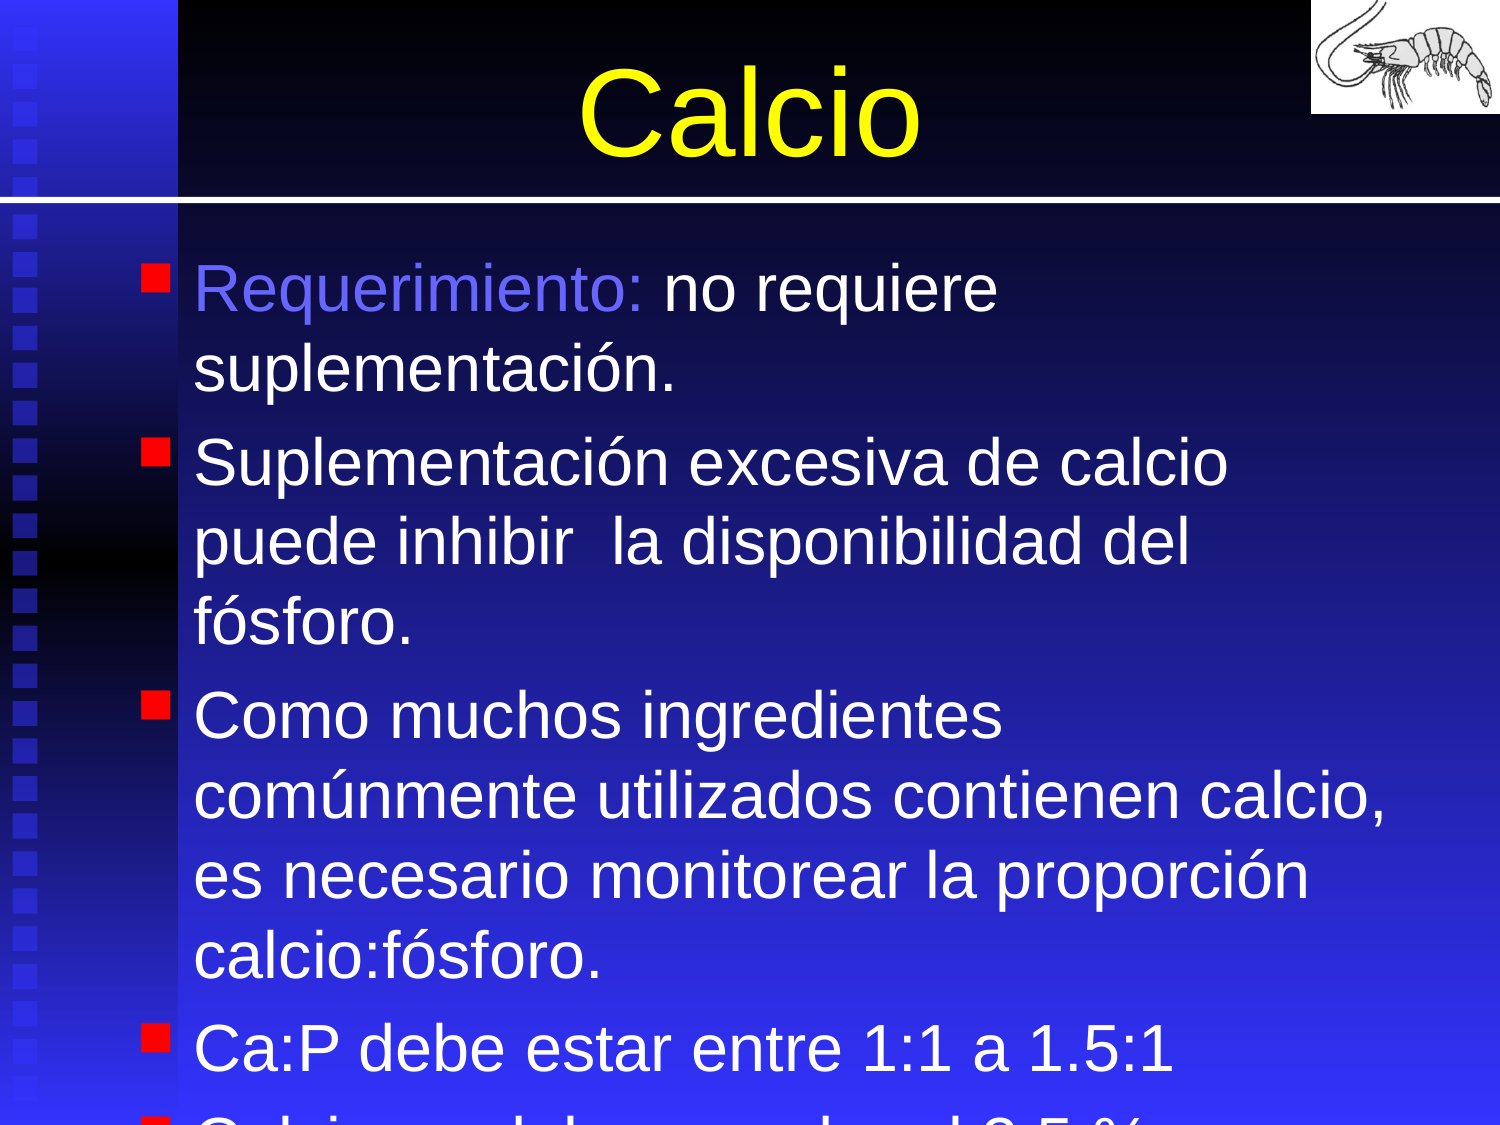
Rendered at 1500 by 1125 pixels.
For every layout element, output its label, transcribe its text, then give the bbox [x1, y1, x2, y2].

picture [1310, 0, 1500, 115]
list Requerimiento: no requiere suplementación. Suplementación excesiva de calcio puede inhibir la disponibilidad del fósforo. Como muchos ingredientes comúnmente utilizados contienen calcio, es necesario monitorear la proporción calcio:fósforo. Ca:P debe estar entre 1:1 a 1.5:1 Calcio no debe exceder el 2.5 % [121, 237, 1423, 1013]
title Calcio [0, 12, 1500, 201]
